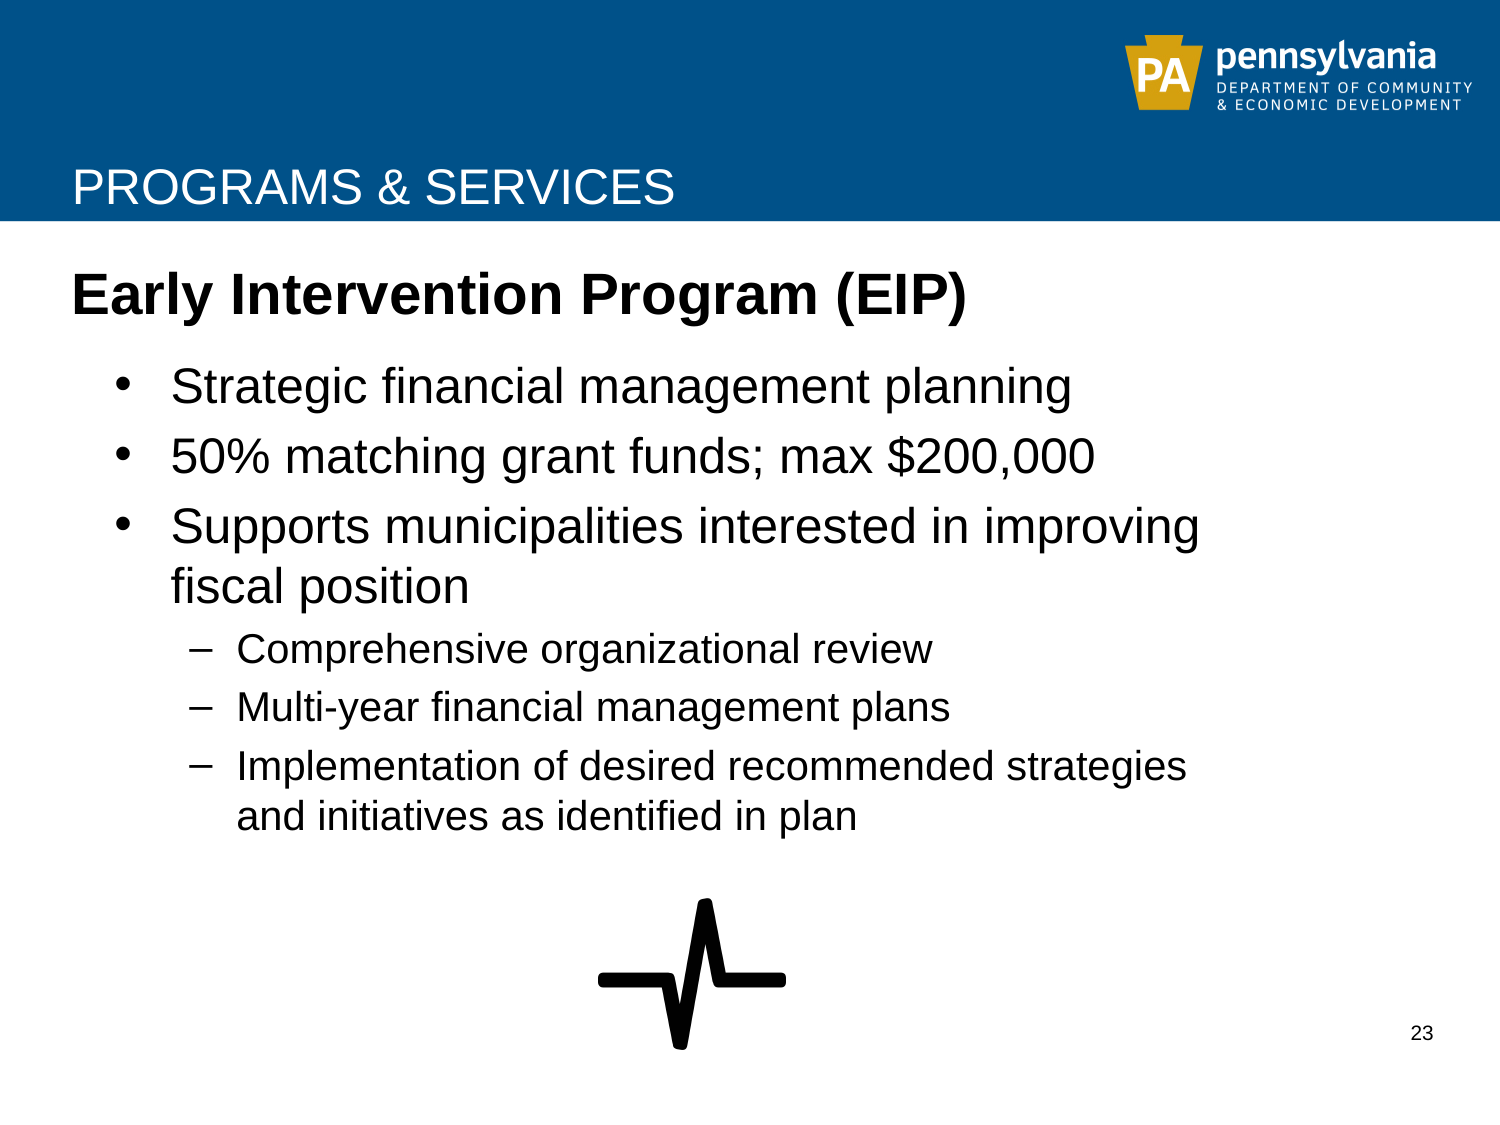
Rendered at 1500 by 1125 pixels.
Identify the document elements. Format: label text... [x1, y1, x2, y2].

text_box Early Intervention Program (EIP) [56, 248, 1327, 334]
text_box Strategic financial management planning 50% matching grant funds; max $200,000 Supports municipalities interested in improving fiscal position Comprehensive organizational review Multi-year financial management plans Implementation of desired recommended strategies and initiatives as identified in plan [99, 451, 1253, 876]
title Programs & services [56, 146, 1164, 223]
picture [0, 0, 1500, 1068]
slide_number 23 [1373, 1002, 1449, 1063]
text_box [0, 334, 1471, 451]
